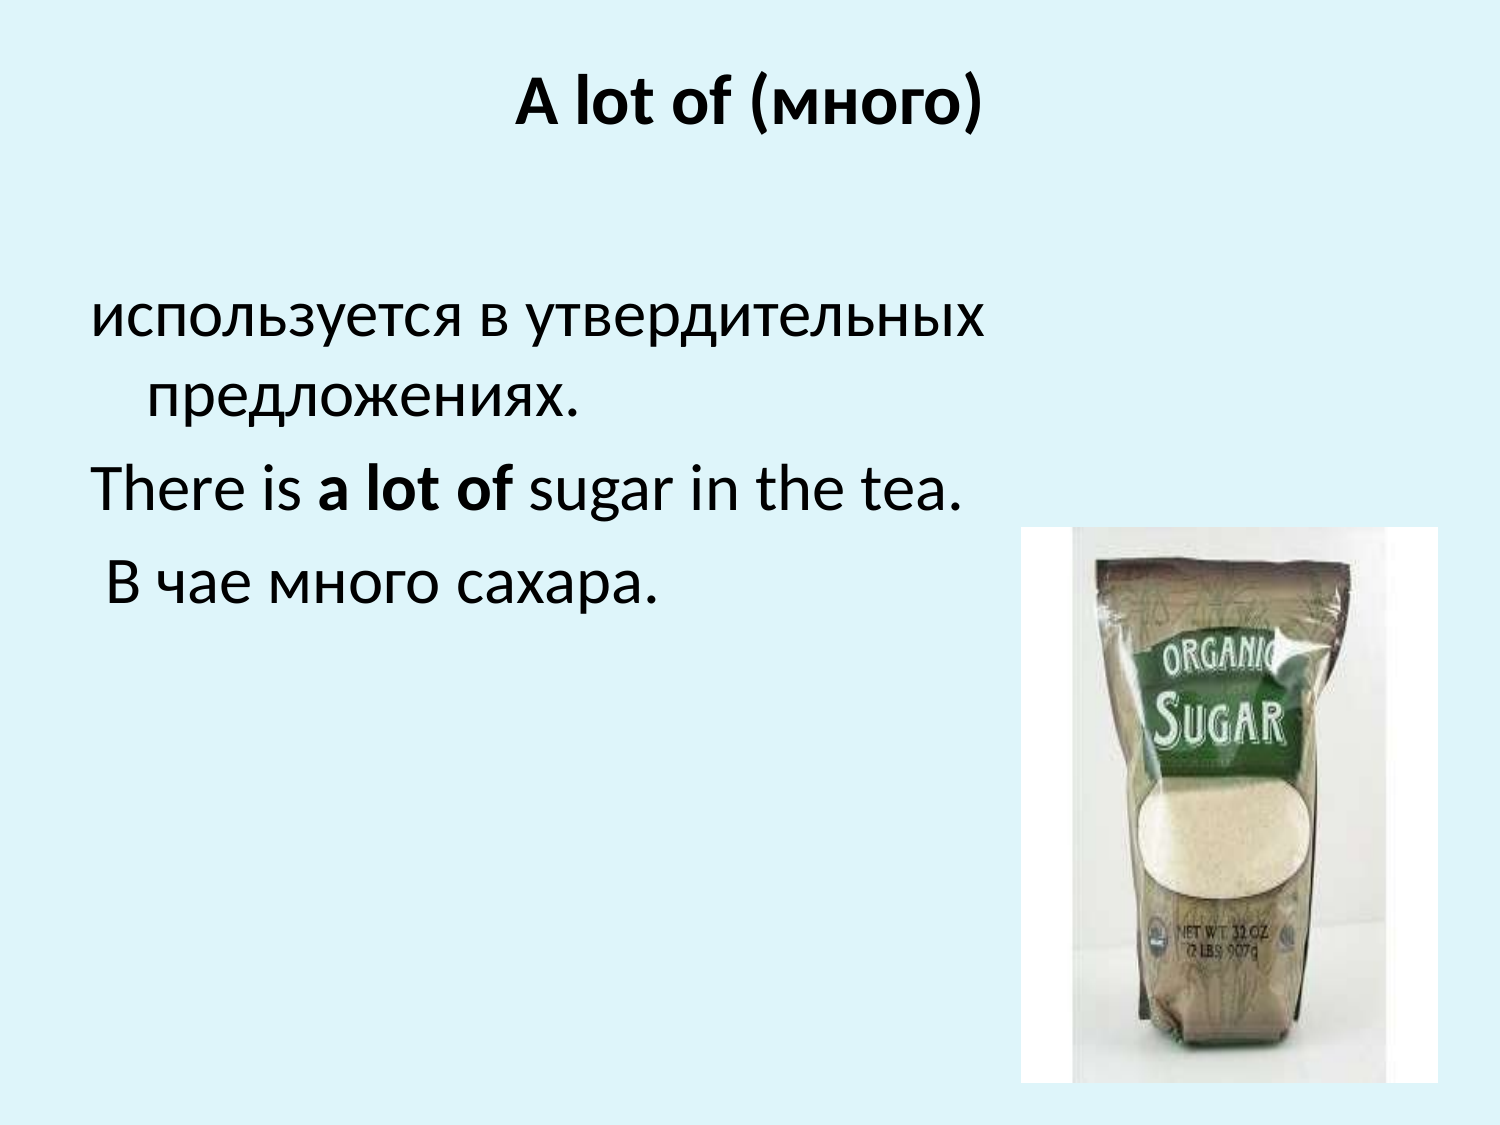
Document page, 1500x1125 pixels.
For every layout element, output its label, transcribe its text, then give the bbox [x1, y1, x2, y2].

picture [1021, 526, 1438, 1083]
list используется в утвердительных предложениях. There is a lot of sugar in the tea. В чае много сахара. [75, 262, 1425, 1005]
title A lot of (много) [75, 45, 1425, 233]
